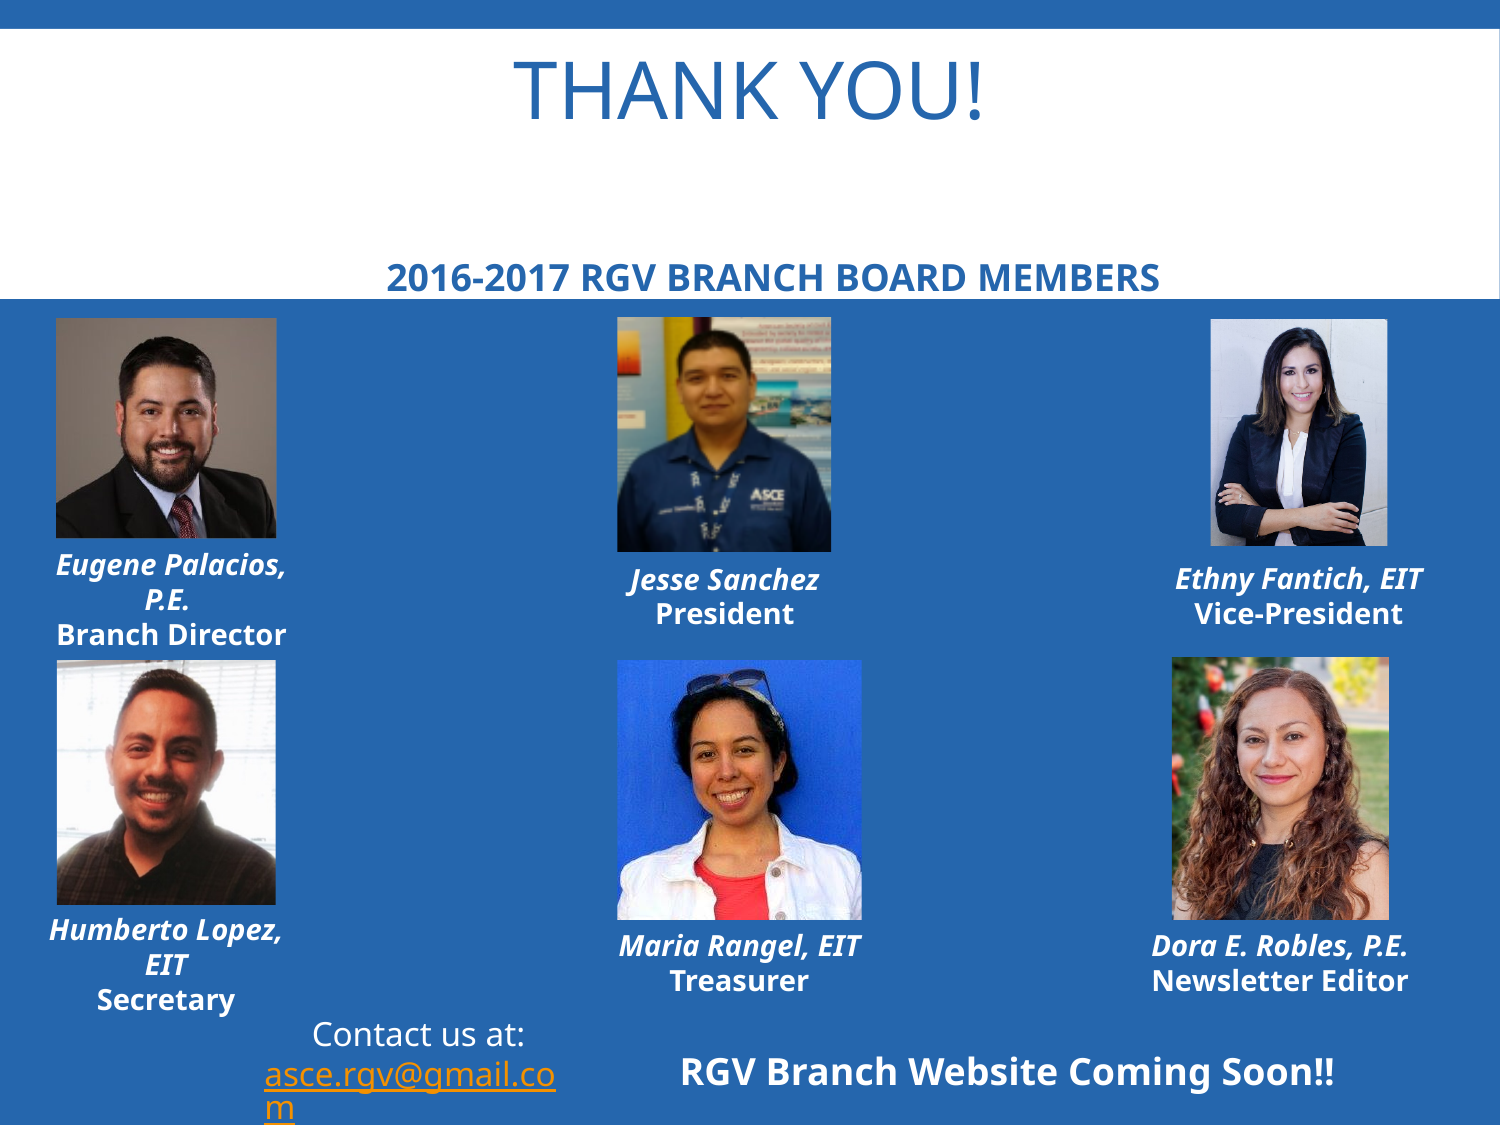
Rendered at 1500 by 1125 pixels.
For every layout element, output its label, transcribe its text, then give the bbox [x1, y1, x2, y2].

text_box Dora E. Robles, P.E. Newsletter Editor [1129, 919, 1432, 1005]
picture [1210, 318, 1388, 546]
picture [56, 660, 276, 905]
text_box Ethny Fantich, EIT Vice-President [1147, 552, 1451, 638]
text_box Maria Rangel, EIT Treasurer [588, 919, 891, 1005]
picture [1171, 657, 1390, 920]
title Thank you! [112, 46, 1388, 144]
text_box 2016-2017 RGV BRANCH BOARD MEMBERS [216, 246, 1331, 352]
text_box Eugene Palacios, P.E. Branch Director [20, 538, 323, 659]
text_box Humberto Lopez, EIT Secretary [14, 904, 318, 1024]
picture [617, 317, 832, 552]
picture [617, 660, 862, 921]
picture [56, 318, 278, 540]
text_box Jesse Sanchez President [573, 553, 877, 639]
text_box Contact us at: asce.rgv@gmail.com [249, 1006, 589, 1125]
text_box RGV Branch Website Coming Soon!! [664, 1040, 1389, 1101]
